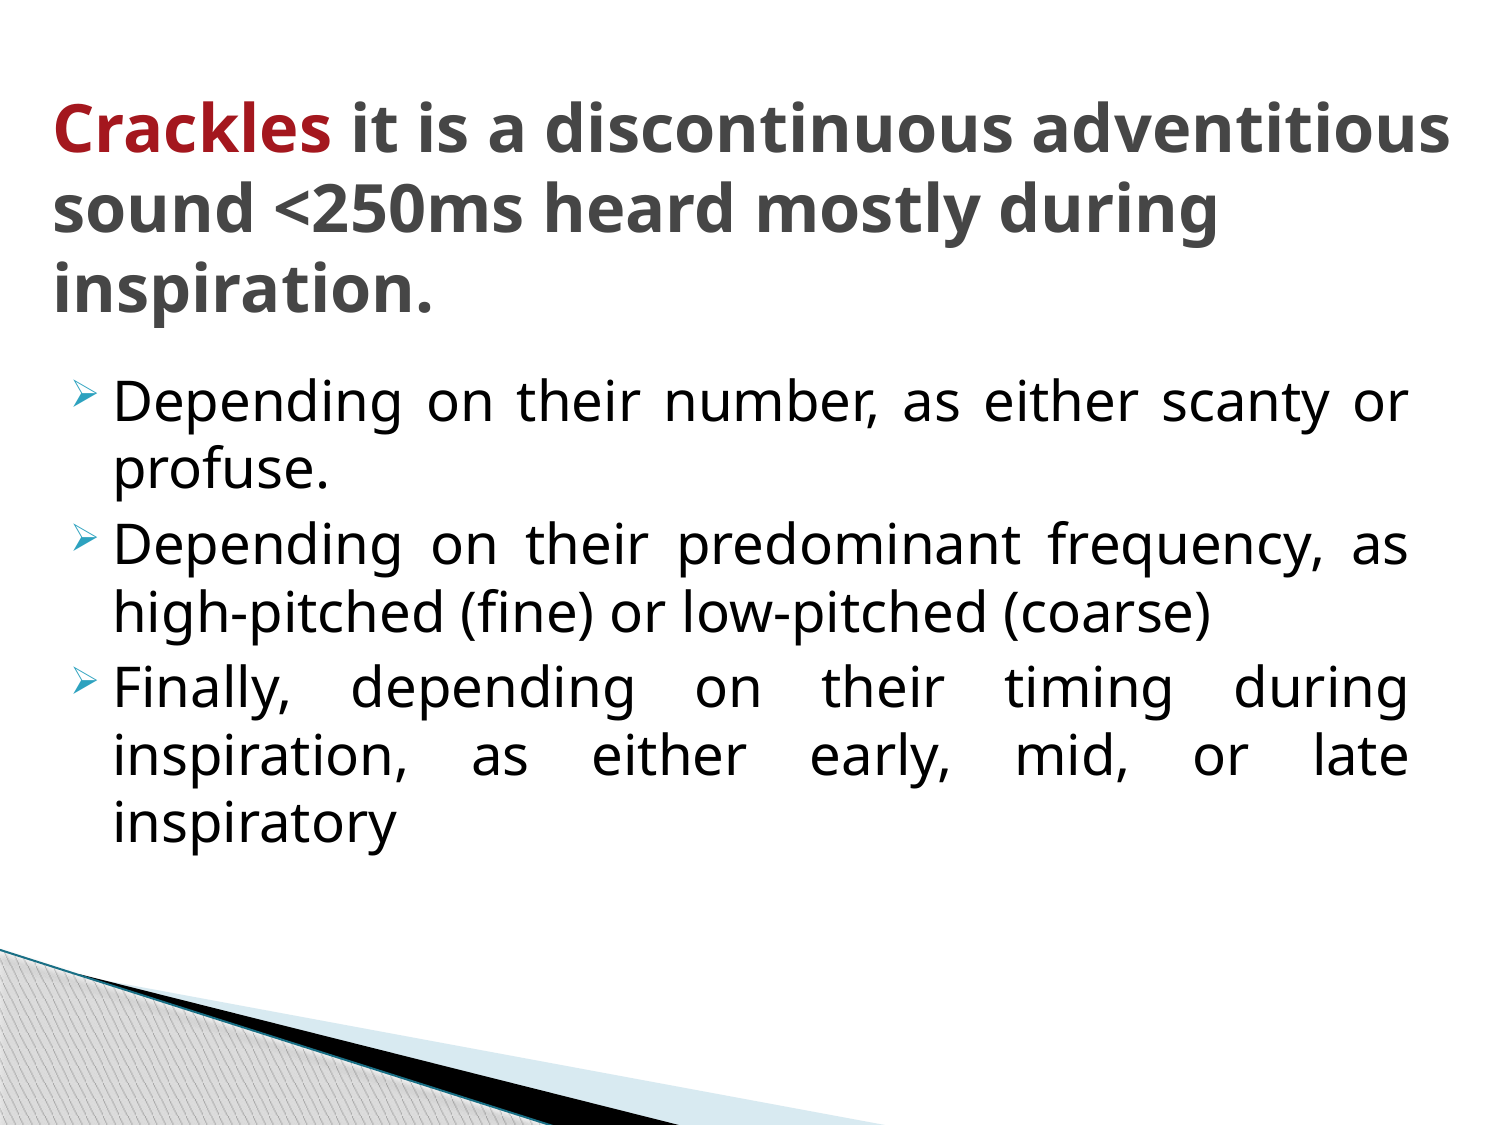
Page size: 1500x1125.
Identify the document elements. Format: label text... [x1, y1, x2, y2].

list Depending on their number, as either scanty or profuse. Depending on their predominant frequency, as high-pitched (fine) or low-pitched (coarse) Finally, depending on their timing during inspiration, as either early, mid, or late inspiratory [37, 357, 1425, 1100]
title Crackles it is a discontinuous adventitious sound <250ms heard mostly during inspiration. [37, 87, 1475, 325]
